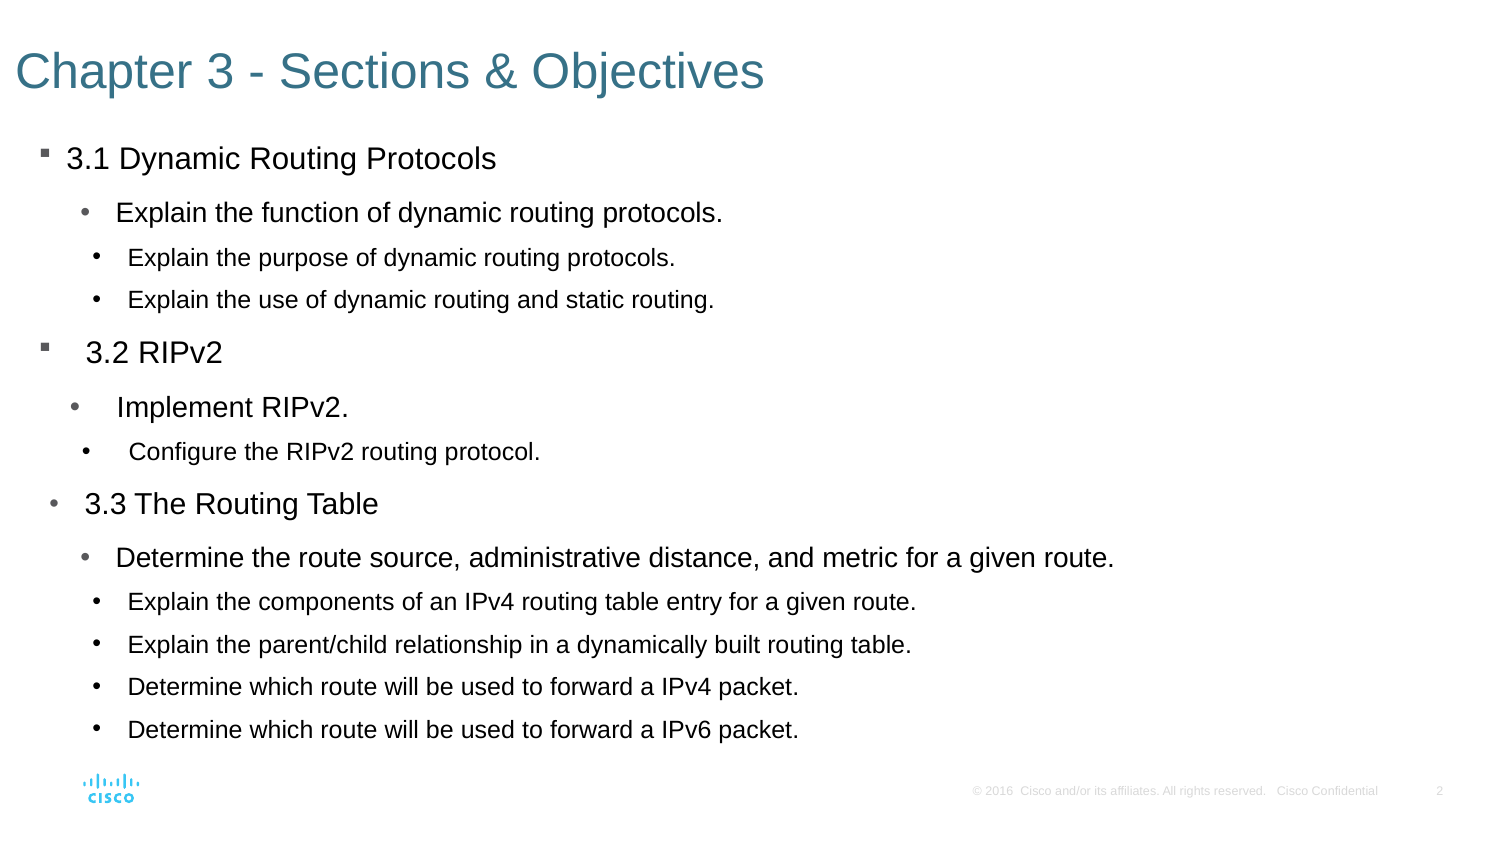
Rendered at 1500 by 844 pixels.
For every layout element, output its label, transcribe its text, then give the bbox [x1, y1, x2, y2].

title Chapter 3 - Sections & Objectives [0, 6, 1500, 131]
list 3.1 Dynamic Routing Protocols Explain the function of dynamic routing protocols. Explain the purpose of dynamic routing protocols. Explain the use of dynamic routing and static routing. 3.2 RIPv2 Implement RIPv2. Configure the RIPv2 routing protocol. 3.3 The Routing Table Determine the route source, administrative distance, and metric for a given route. Explain the components of an IPv4 routing table entry for a given route. Explain the parent/child relationship in a dynamically built routing table. Determine which route will be used to forward a IPv4 packet. Determine which route will be used to forward a IPv6 packet. [23, 131, 1476, 813]
